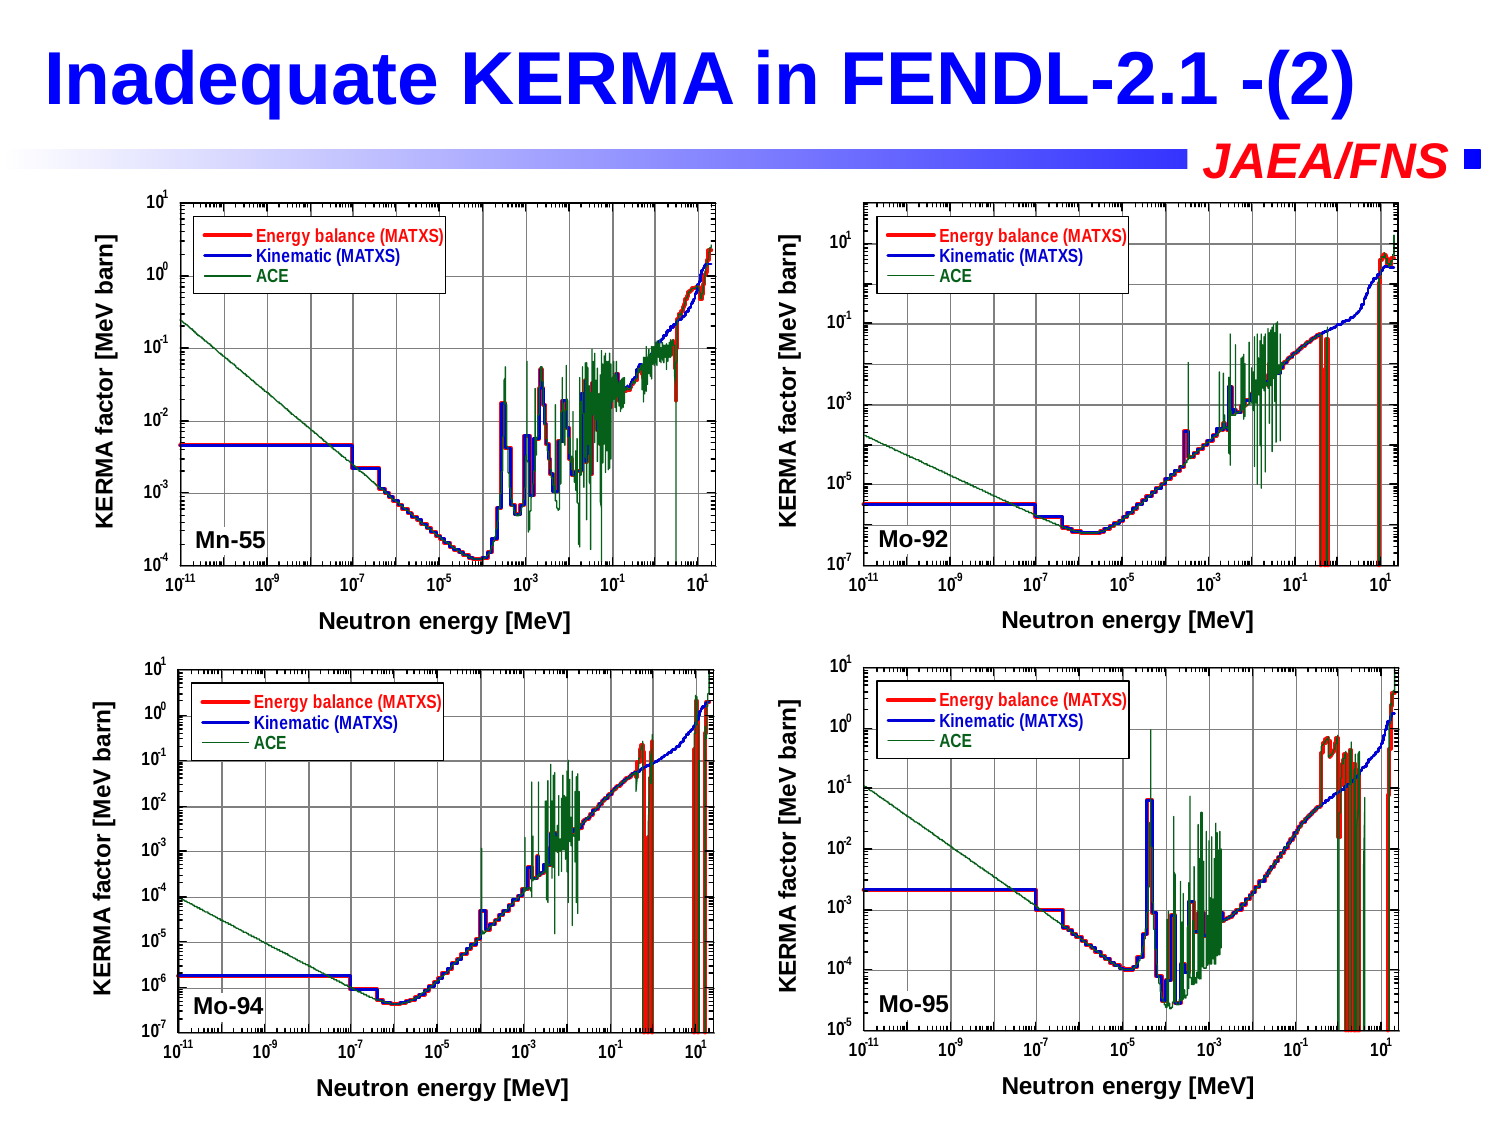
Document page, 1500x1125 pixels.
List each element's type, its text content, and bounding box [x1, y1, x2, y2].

picture [768, 163, 1428, 1107]
title Inadequate KERMA in FENDL-2.1 -(2) [3, 18, 1399, 132]
picture [83, 153, 744, 1109]
